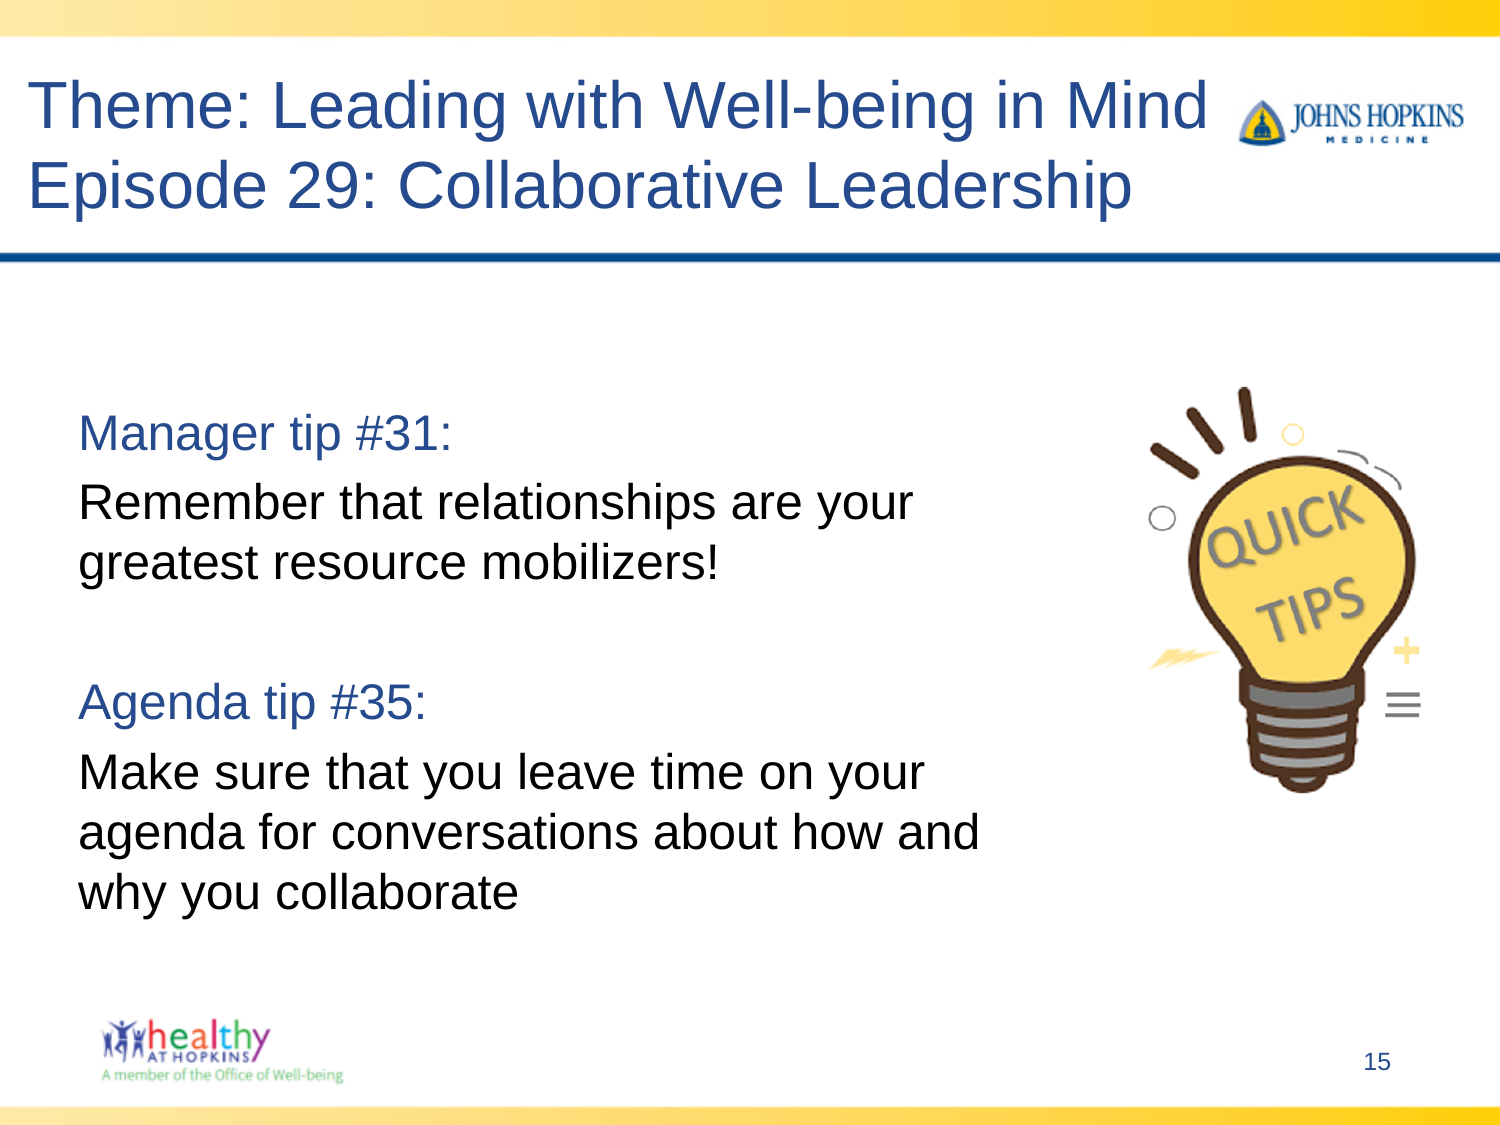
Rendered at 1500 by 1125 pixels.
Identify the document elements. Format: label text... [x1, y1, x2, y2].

picture [0, 0, 1500, 1125]
slide_number 15 [1093, 1037, 1407, 1088]
text_box Manager tip #31: Remember that relationships are your greatest resource mobilizers! Agenda tip #35: Make sure that you leave time on your agenda for conversations about how and why you collaborate [63, 322, 1074, 1125]
picture [93, 1015, 349, 1088]
title Theme: Leading with Well-being in Mind Episode 29: Collaborative Leadership [12, 54, 1488, 243]
